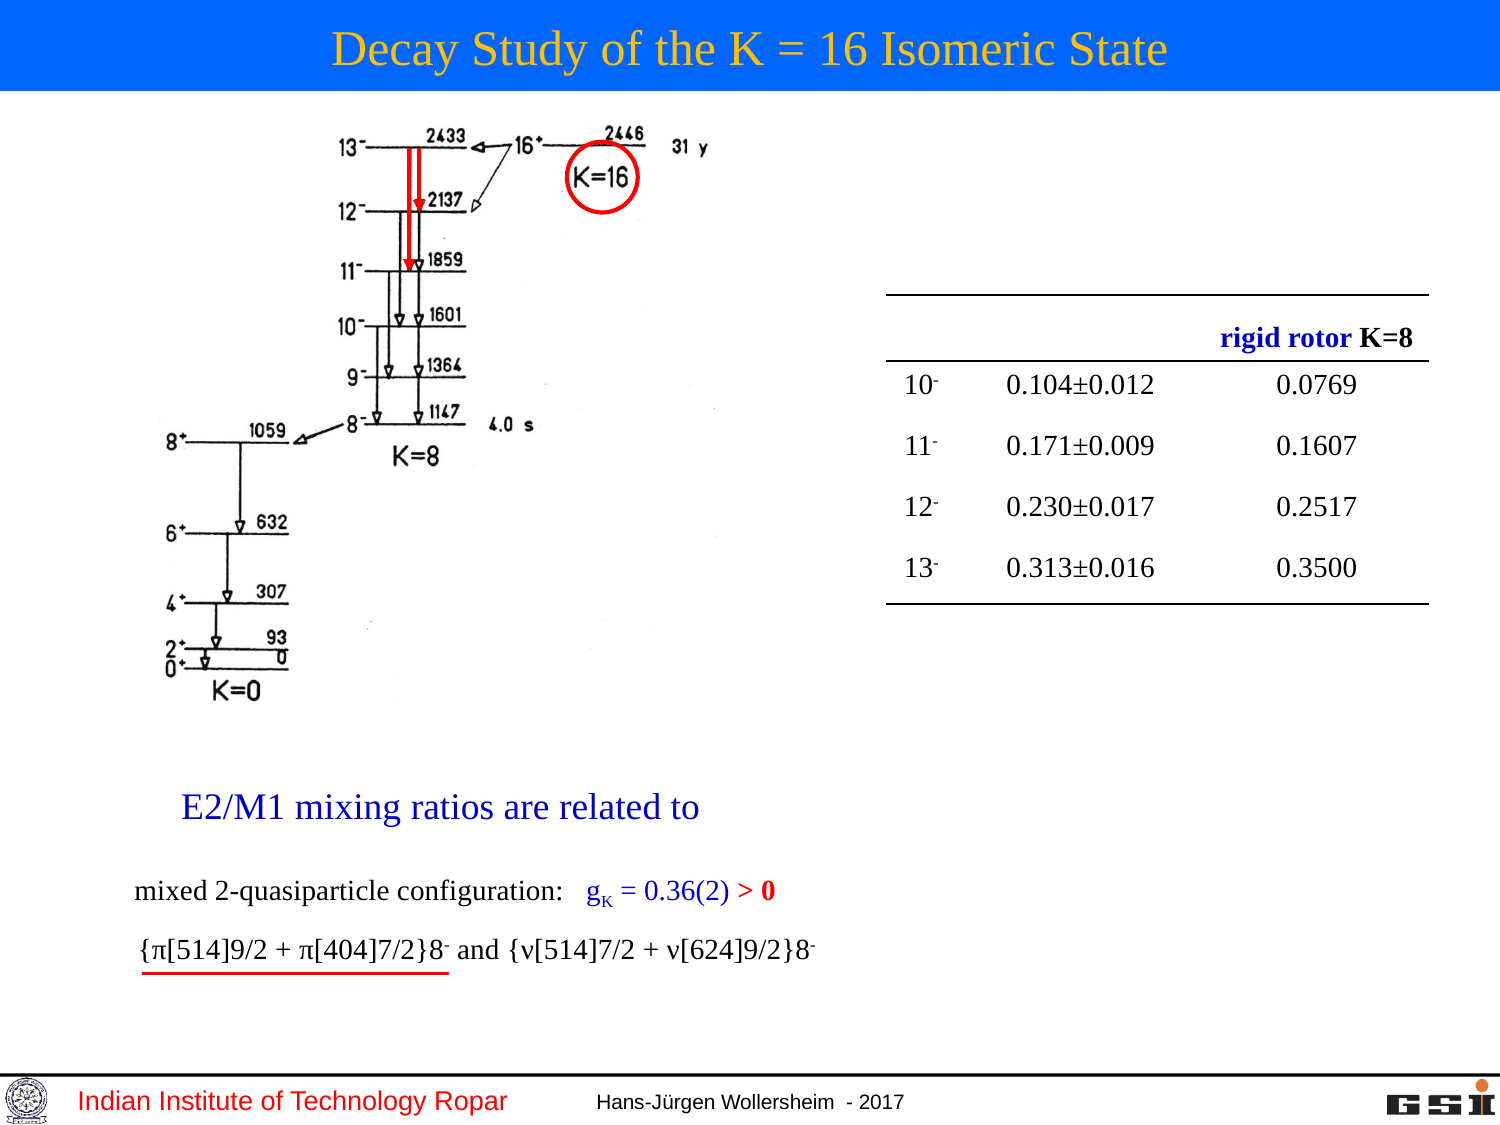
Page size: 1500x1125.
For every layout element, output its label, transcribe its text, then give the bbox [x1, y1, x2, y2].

title Decay Study of the K = 16 Isomeric State [0, 0, 1500, 91]
text_box {π[514]9/2 + π[404]7/2}8- and {ν[514]7/2 + ν[624]9/2}8- [123, 922, 839, 973]
picture [1387, 1079, 1495, 1115]
picture [147, 117, 718, 709]
text_box mixed 2-quasiparticle configuration: gK = 0.36(2) > 0 [119, 863, 791, 919]
picture [5, 1077, 47, 1124]
